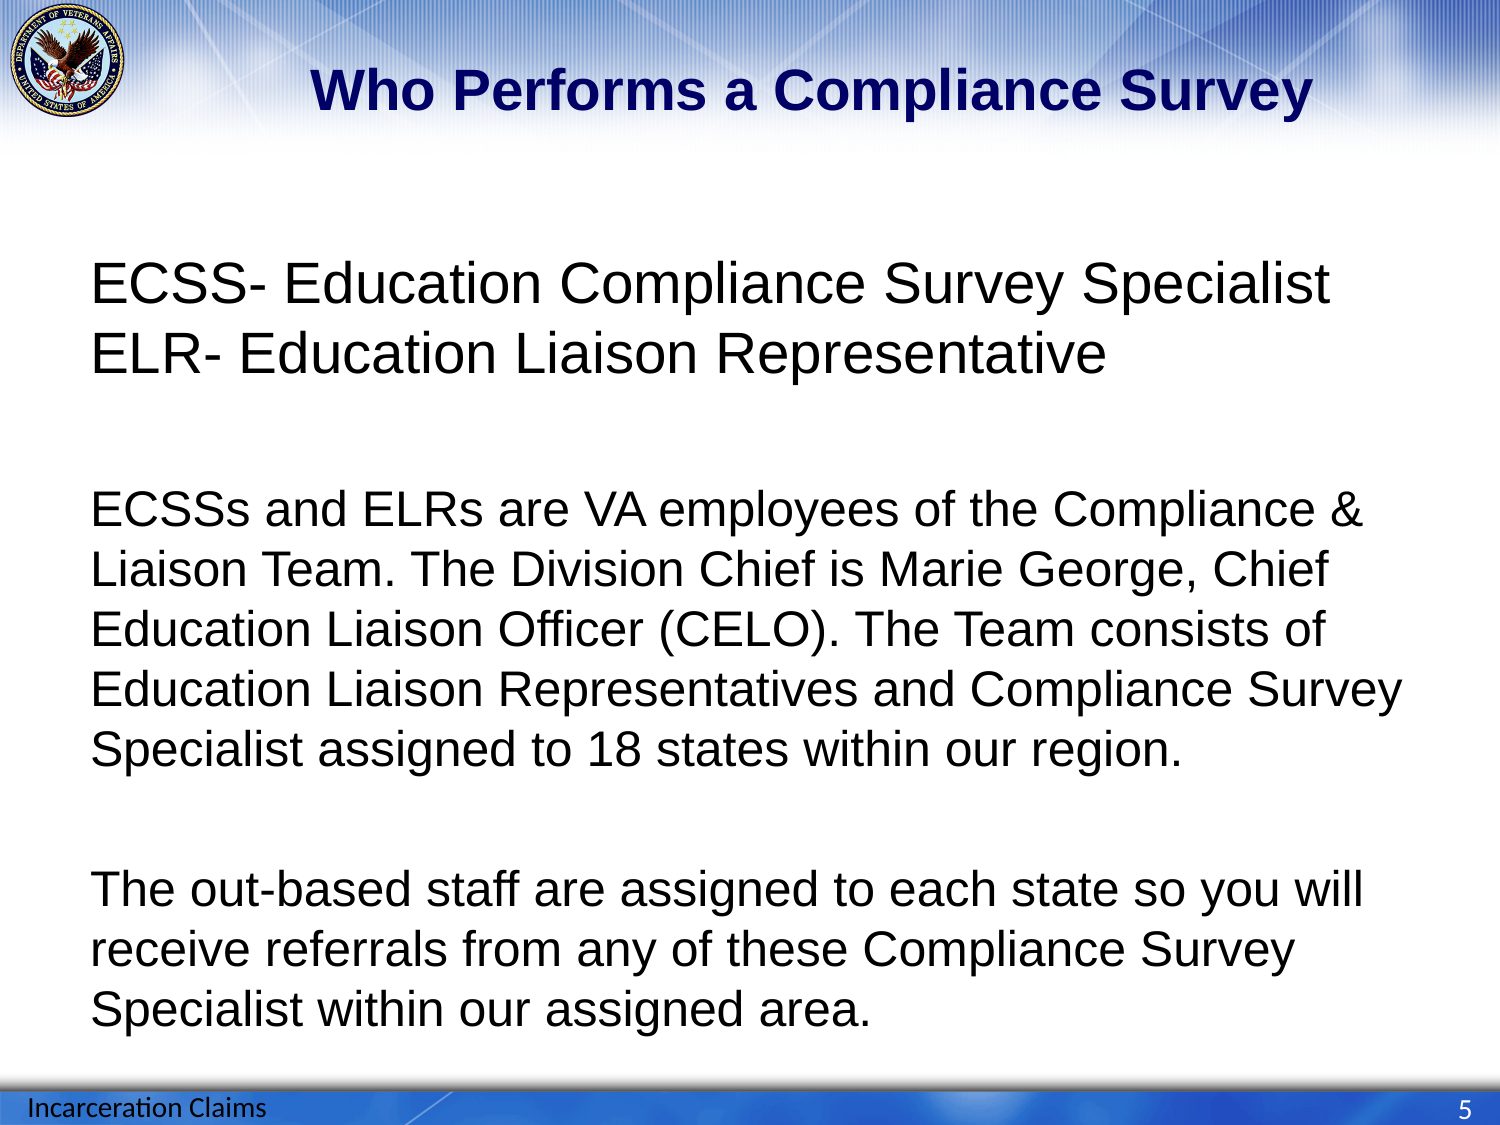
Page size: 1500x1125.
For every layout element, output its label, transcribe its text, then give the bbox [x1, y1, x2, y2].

list ECSS- Education Compliance Survey Specialist ELR- Education Liaison Representative ECSSs and ELRs are VA employees of the Compliance & Liaison Team. The Division Chief is Marie George, Chief Education Liaison Officer (CELO). The Team consists of Education Liaison Representatives and Compliance Survey Specialist assigned to 18 states within our region. The out-based staff are assigned to each state so you will receive referrals from any of these Compliance Survey Specialist within our assigned area. [75, 237, 1425, 1075]
title Who Performs a Compliance Survey [125, 0, 1500, 175]
picture [0, 0, 1500, 1125]
slide_number 5 [1137, 1083, 1488, 1125]
footer Incarceration Claims [12, 1081, 714, 1119]
